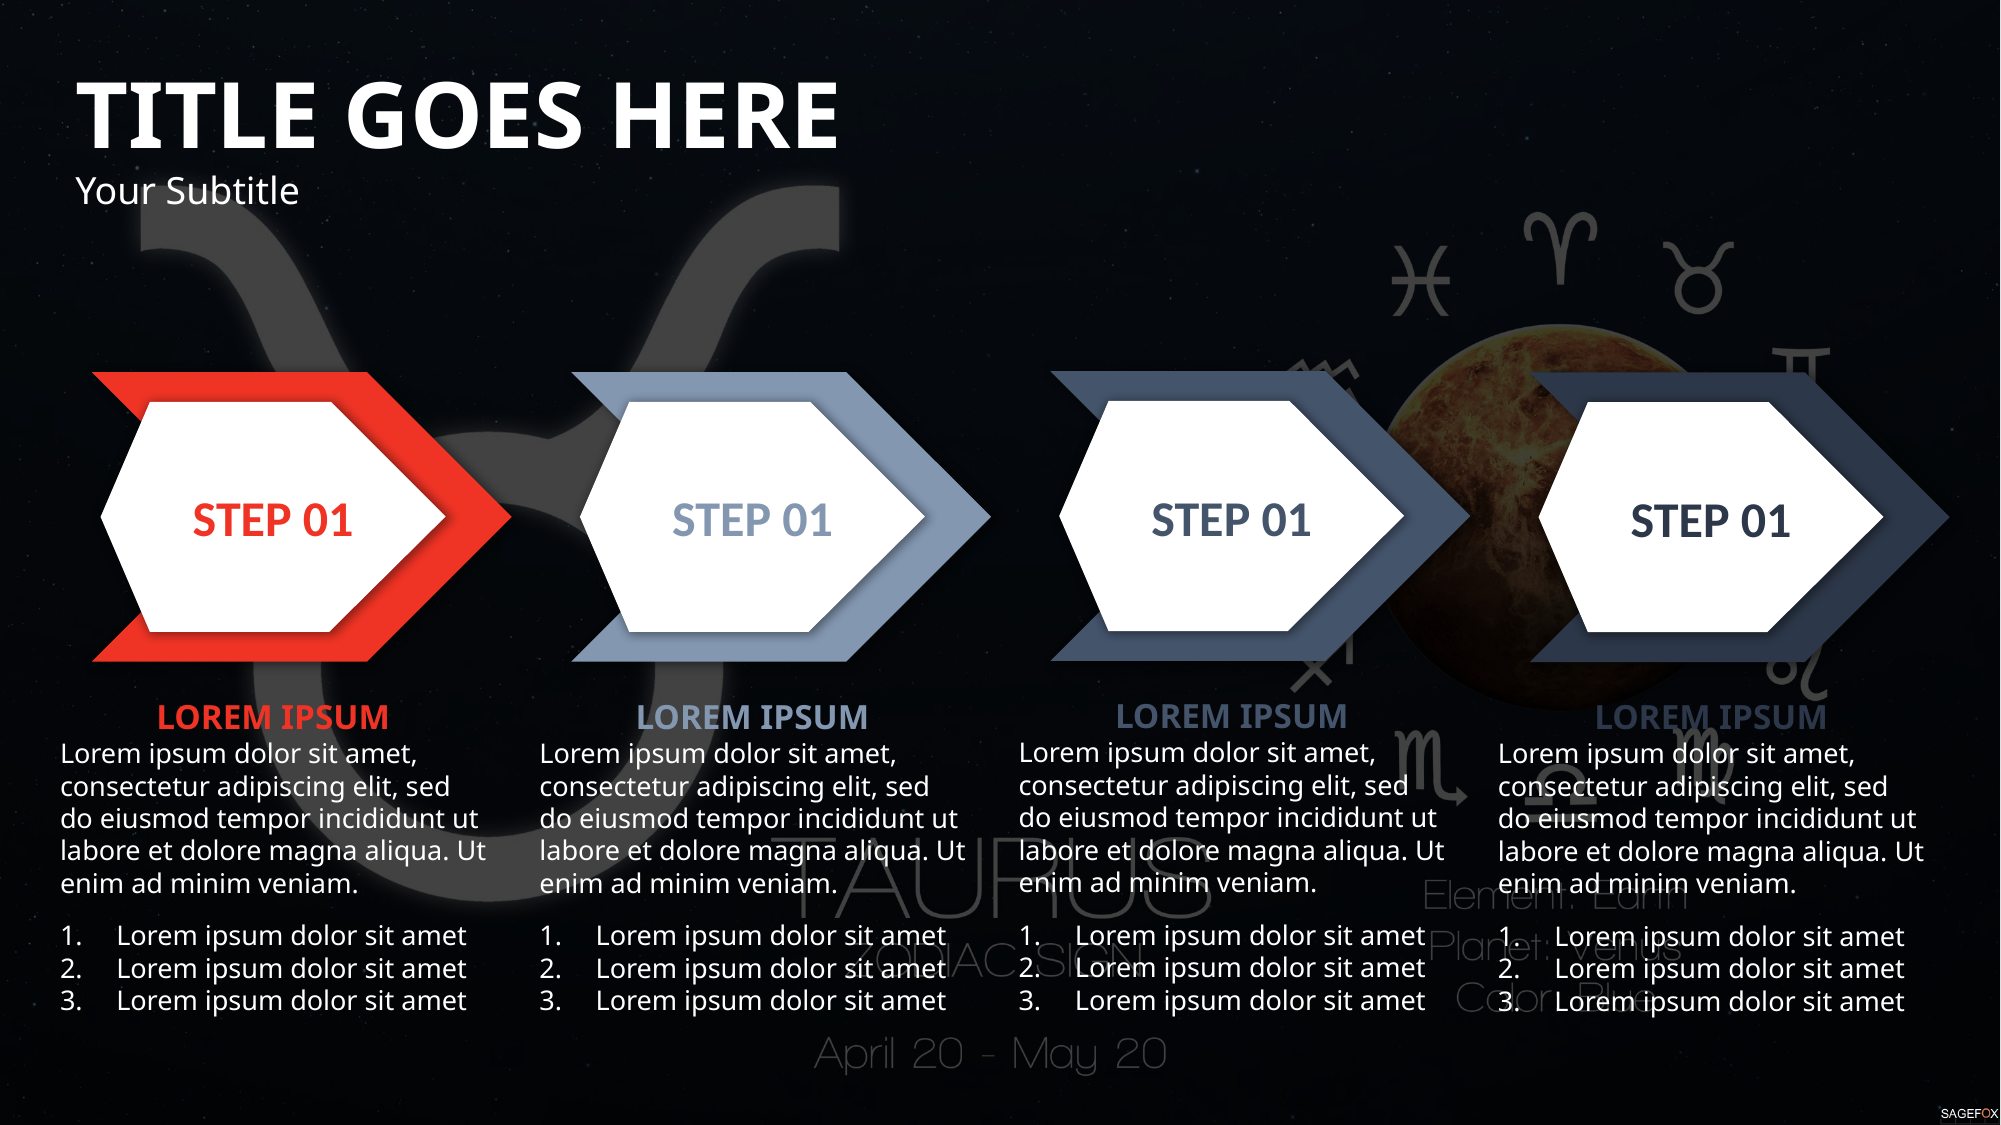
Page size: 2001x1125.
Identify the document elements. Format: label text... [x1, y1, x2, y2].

text_box STEP 01 [1537, 401, 1886, 634]
picture [0, 0, 2001, 1125]
text_box LOREM IPSUM Lorem ipsum dolor sit amet, consectetur adipiscing elit, sed do eiusmod tempor incididunt ut labore et dolore magna aliqua. Ut enim ad minim veniam. Lorem ipsum dolor sit amet Lorem ipsum dolor sit amet Lorem ipsum dolor sit amet [1488, 691, 1935, 1022]
text_box LOREM IPSUM Lorem ipsum dolor sit amet, consectetur adipiscing elit, sed do eiusmod tempor incididunt ut labore et dolore magna aliqua. Ut enim ad minim veniam. Lorem ipsum dolor sit amet Lorem ipsum dolor sit amet Lorem ipsum dolor sit amet [529, 691, 976, 1022]
text_box STEP 01 [99, 400, 448, 633]
text_box [89, 371, 514, 663]
text_box [1527, 371, 1952, 664]
text_box [568, 371, 993, 663]
text_box STEP 01 [1058, 399, 1406, 633]
text_box TITLE GOES HERE Your Subtitle [60, 49, 1036, 220]
text_box STEP 01 [578, 400, 927, 633]
text_box LOREM IPSUM Lorem ipsum dolor sit amet, consectetur adipiscing elit, sed do eiusmod tempor incididunt ut labore et dolore magna aliqua. Ut enim ad minim veniam. Lorem ipsum dolor sit amet Lorem ipsum dolor sit amet Lorem ipsum dolor sit amet [50, 691, 497, 1022]
text_box [1047, 370, 1472, 662]
text_box LOREM IPSUM Lorem ipsum dolor sit amet, consectetur adipiscing elit, sed do eiusmod tempor incididunt ut labore et dolore magna aliqua. Ut enim ad minim veniam. Lorem ipsum dolor sit amet Lorem ipsum dolor sit amet Lorem ipsum dolor sit amet [1008, 690, 1456, 1021]
